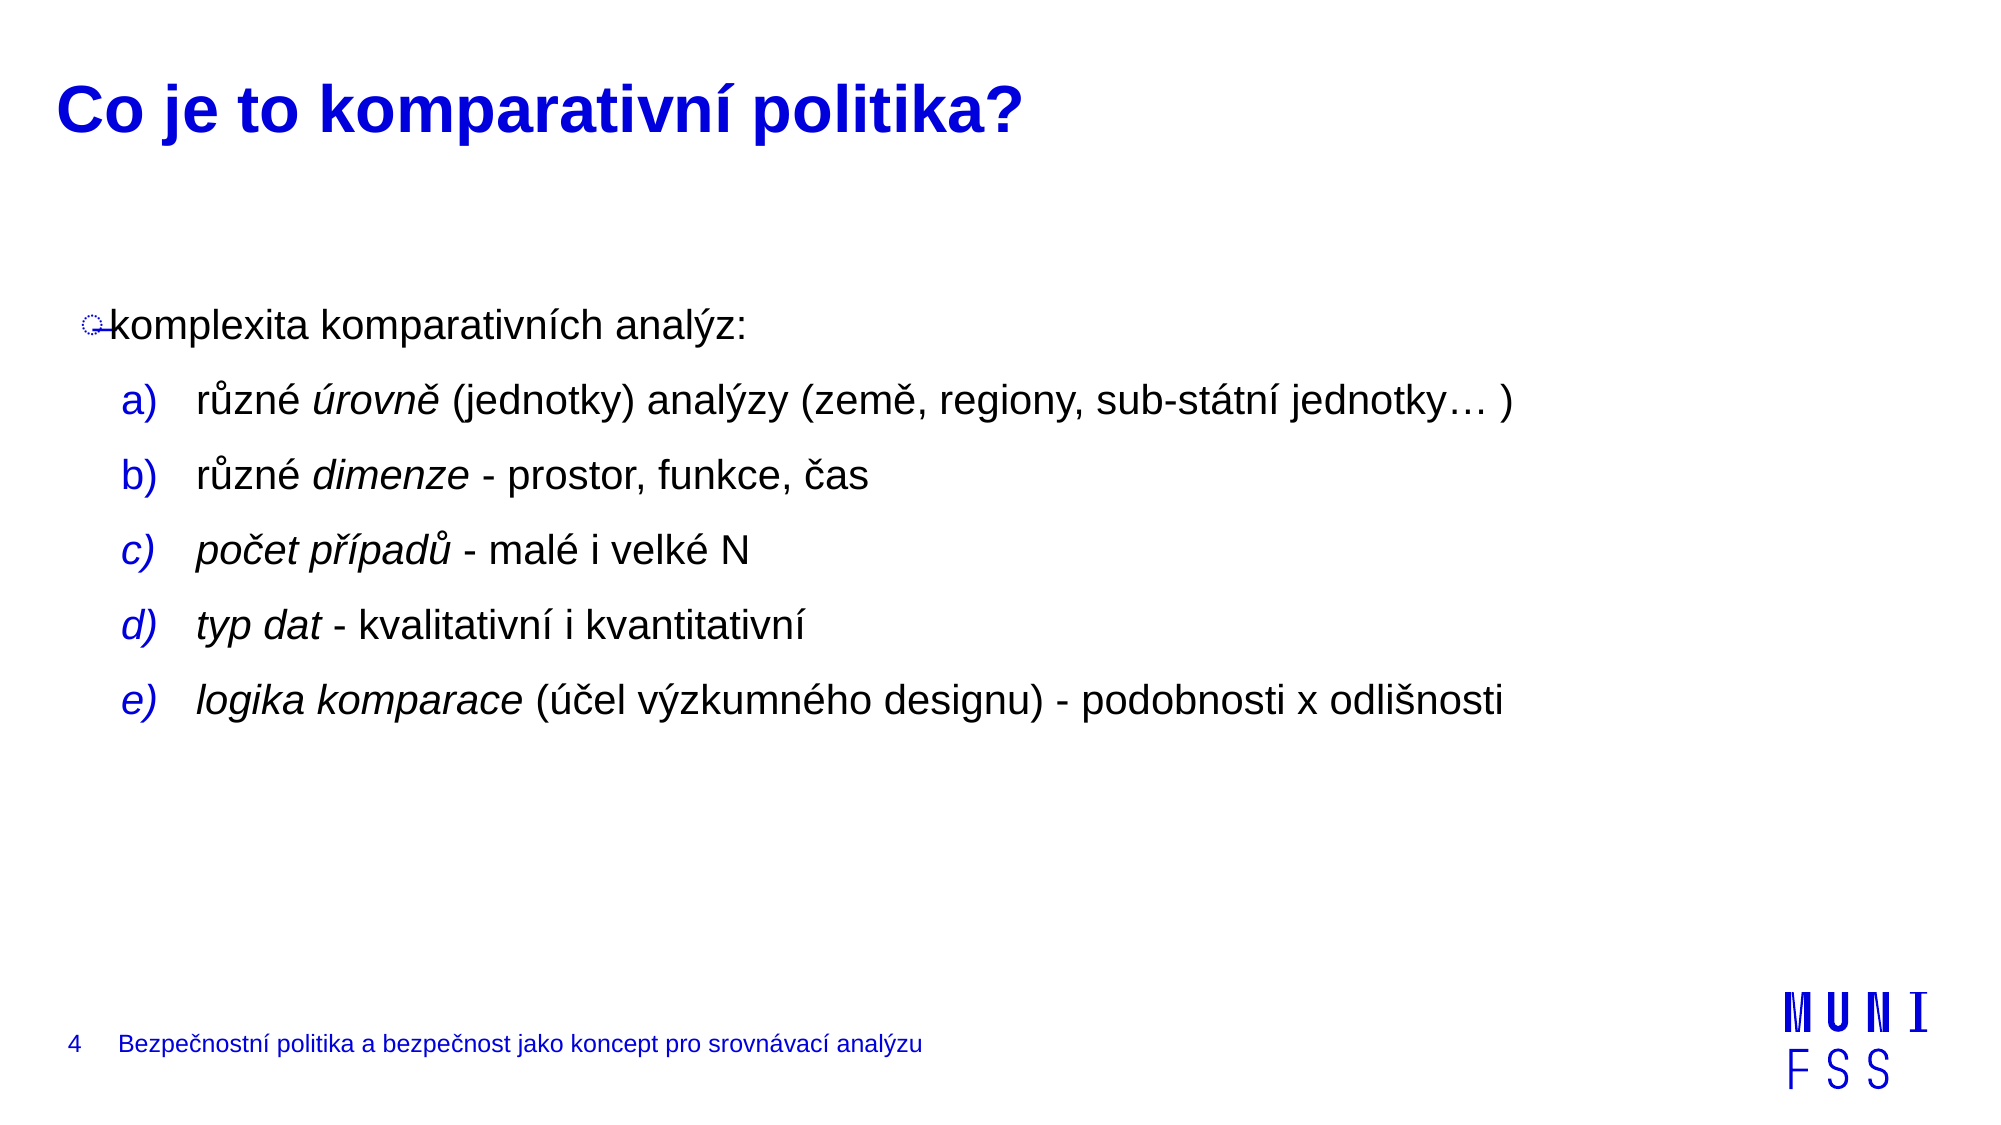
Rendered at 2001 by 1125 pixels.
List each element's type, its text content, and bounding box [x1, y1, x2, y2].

footer Bezpečnostní politika a bezpečnost jako koncept pro srovnávací analýzu [118, 1021, 1418, 1063]
list komplexita komparativních analýz: různé úrovně (jednotky) analýzy (země, regiony, sub-státní jednotky… ) různé dimenze - prostor, funkce, čas počet případů - malé i velké N typ dat - kvalitativní i kvantitativní logika komparace (účel výzkumného designu) - podobnosti x odlišnosti [67, 273, 1735, 950]
title Co je to komparativní politika? [56, 62, 1821, 137]
slide_number 4 [67, 1021, 110, 1063]
